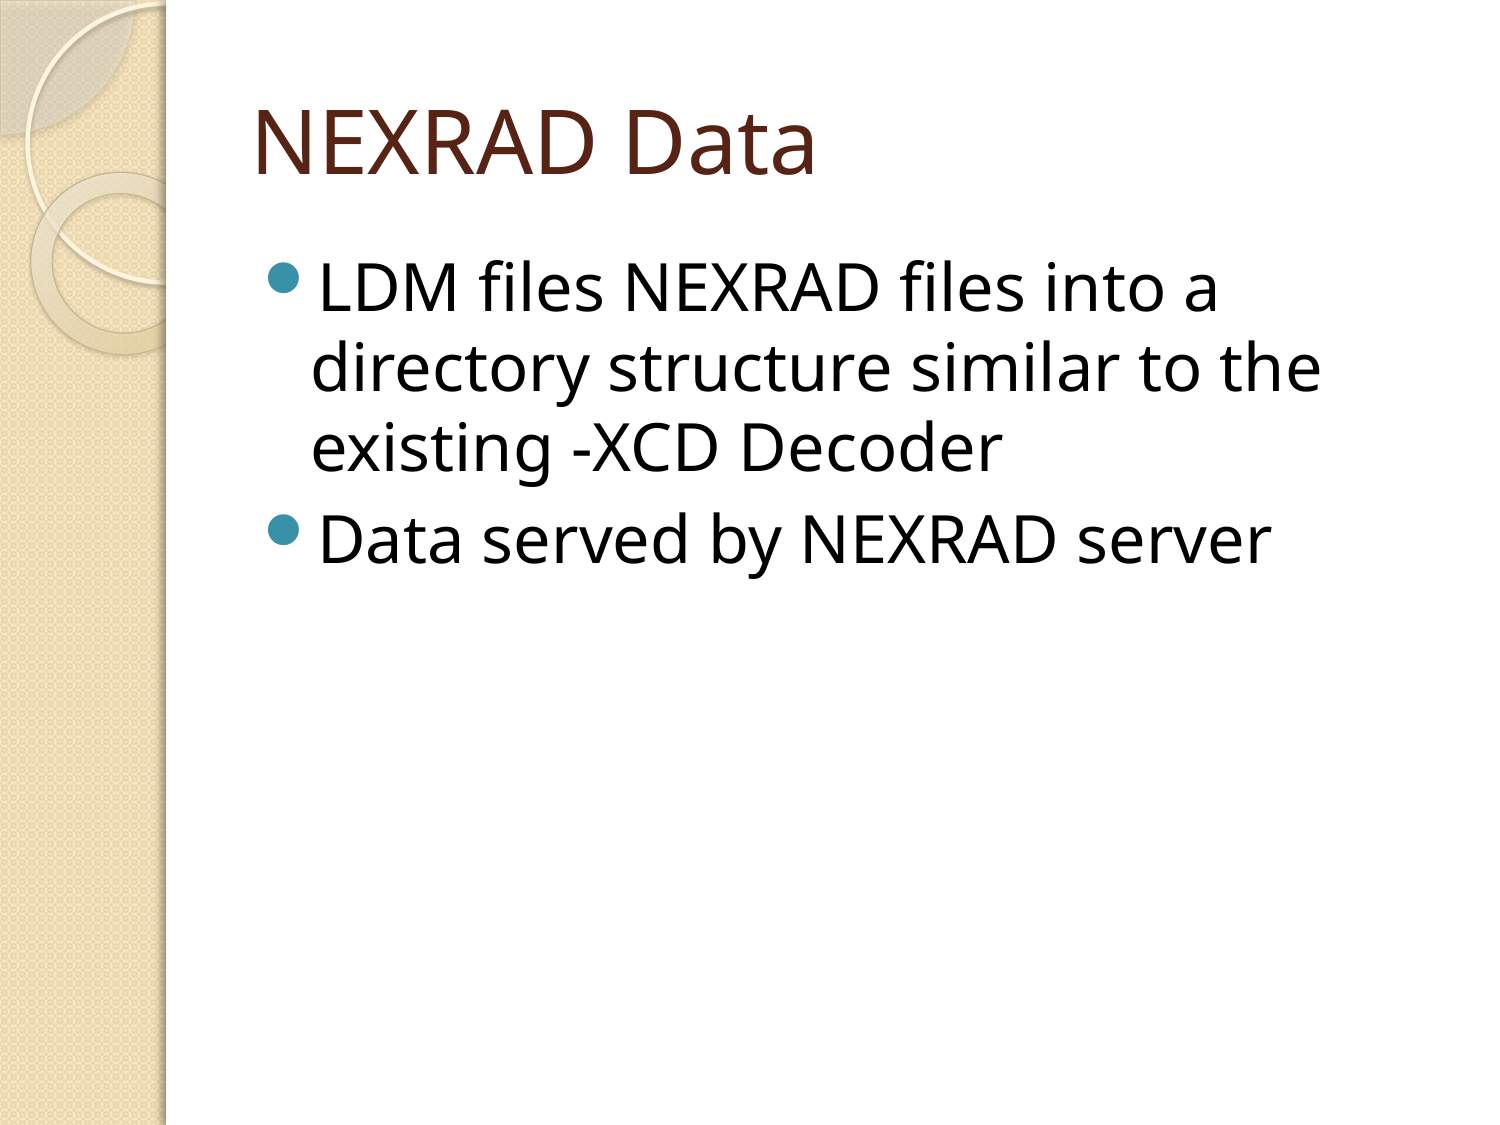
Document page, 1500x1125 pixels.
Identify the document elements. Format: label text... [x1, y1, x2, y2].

title NEXRAD Data [235, 45, 1466, 233]
list LDM files NEXRAD files into a directory structure similar to the existing -XCD Decoder Data served by NEXRAD server [235, 237, 1466, 1025]
